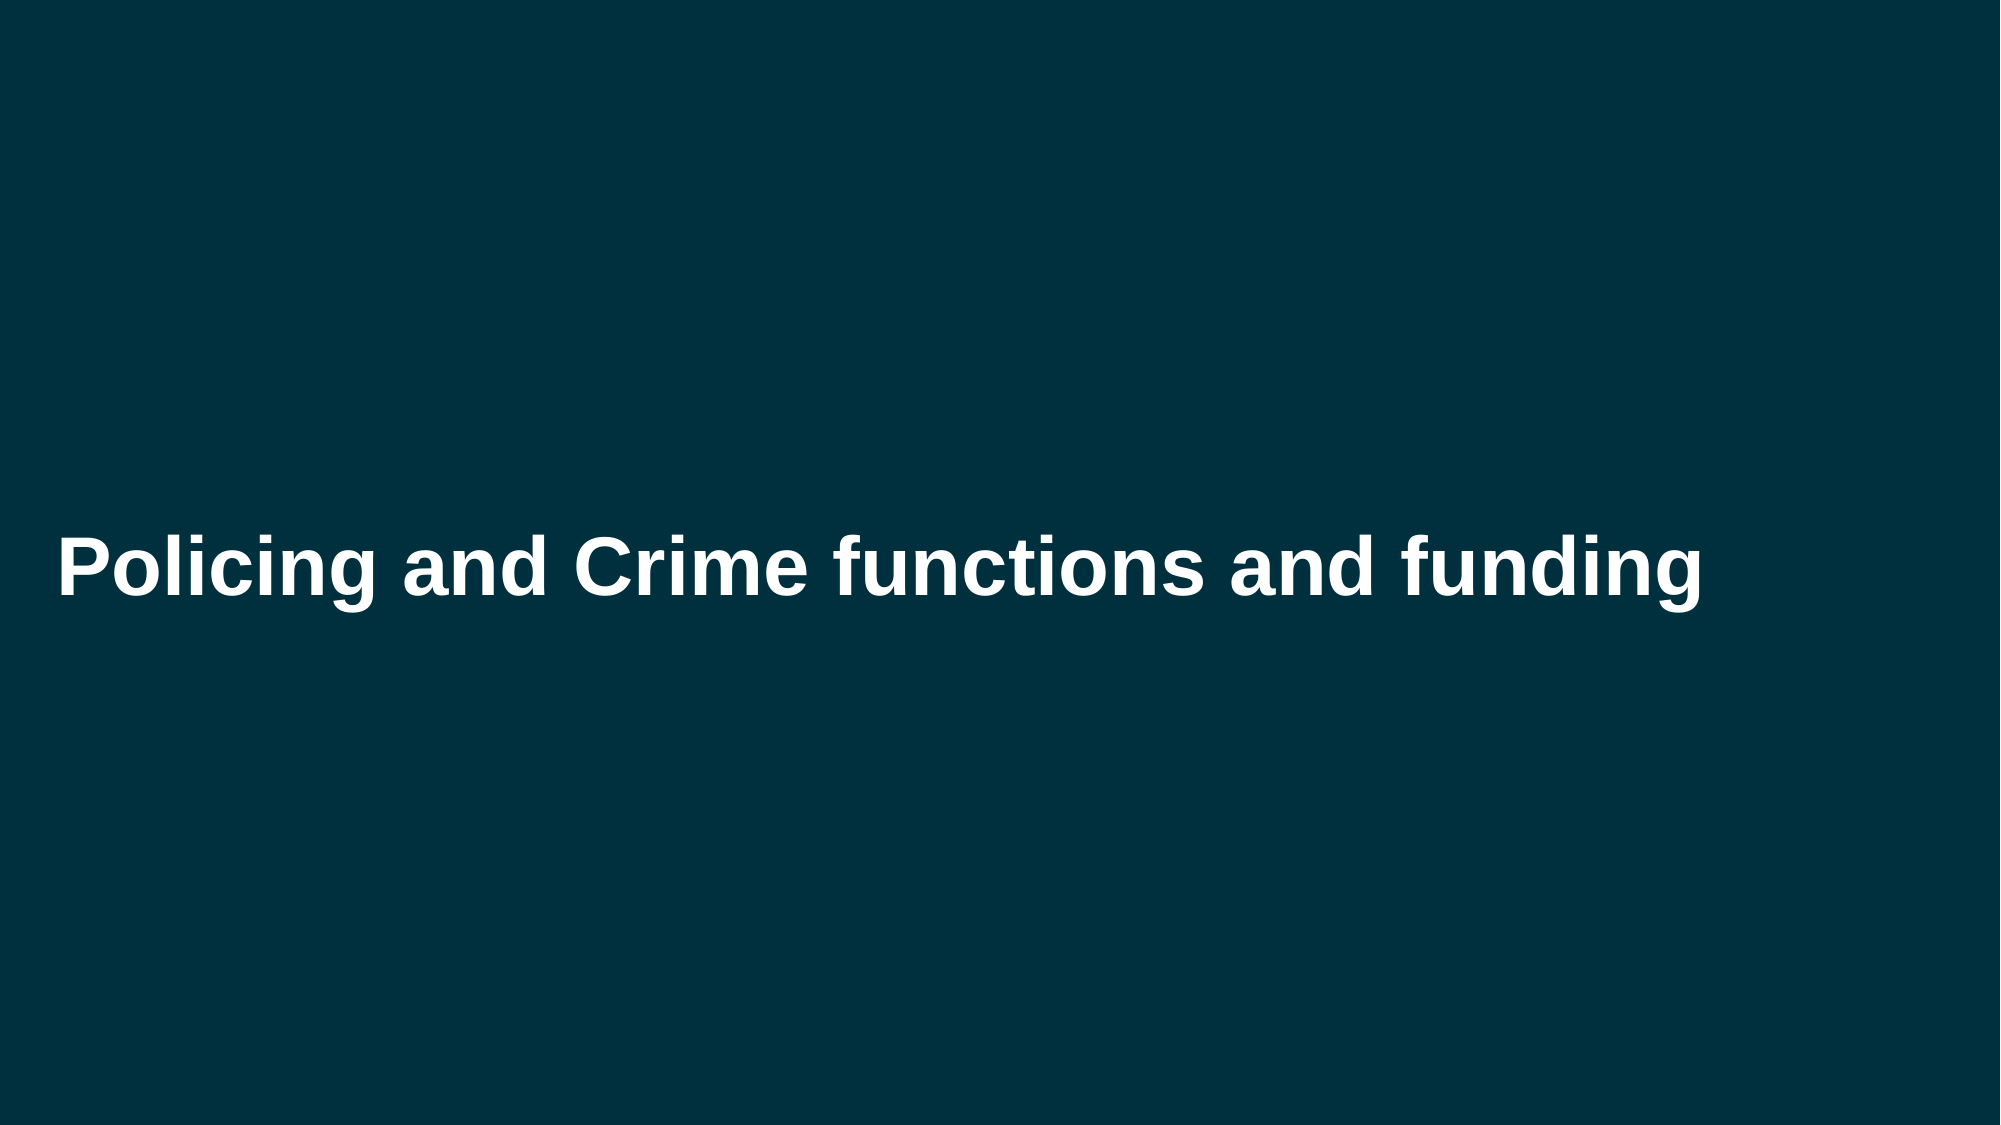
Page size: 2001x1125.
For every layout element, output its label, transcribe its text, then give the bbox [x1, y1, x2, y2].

text_box Policing and Crime functions and funding [46, 506, 1954, 617]
